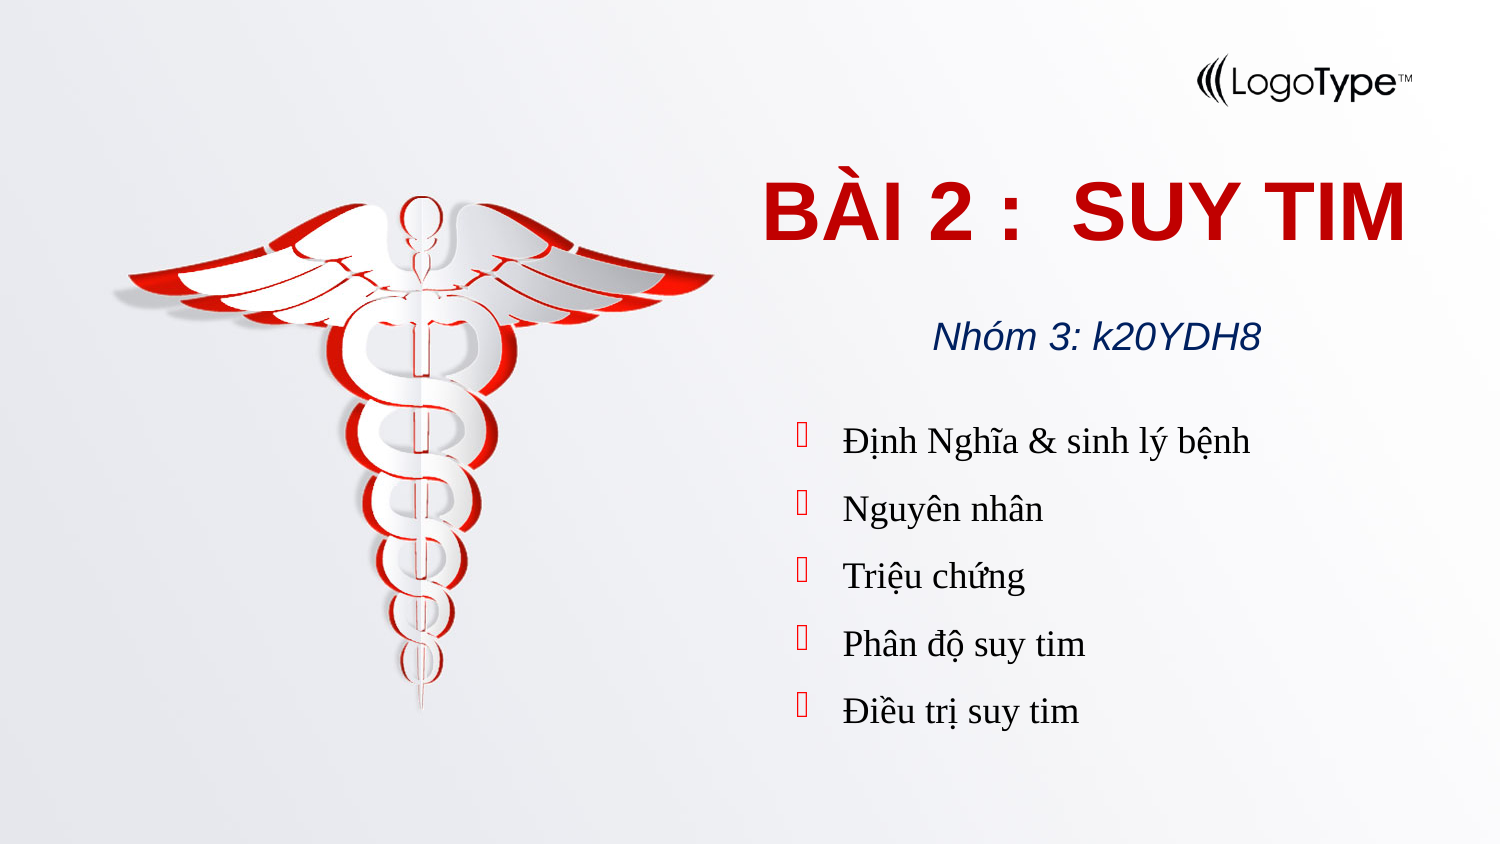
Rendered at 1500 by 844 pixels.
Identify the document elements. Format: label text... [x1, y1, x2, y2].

text_box Định Nghĩa & sinh lý bệnh Nguyên nhân Triệu chứng Phân độ suy tim Điều trị suy tim [781, 386, 1467, 807]
text_box BÀI 2 : SUY TIM [733, 150, 1460, 265]
text_box Nhóm 3: k20YDH8 [781, 303, 1413, 366]
picture [0, 0, 1500, 844]
